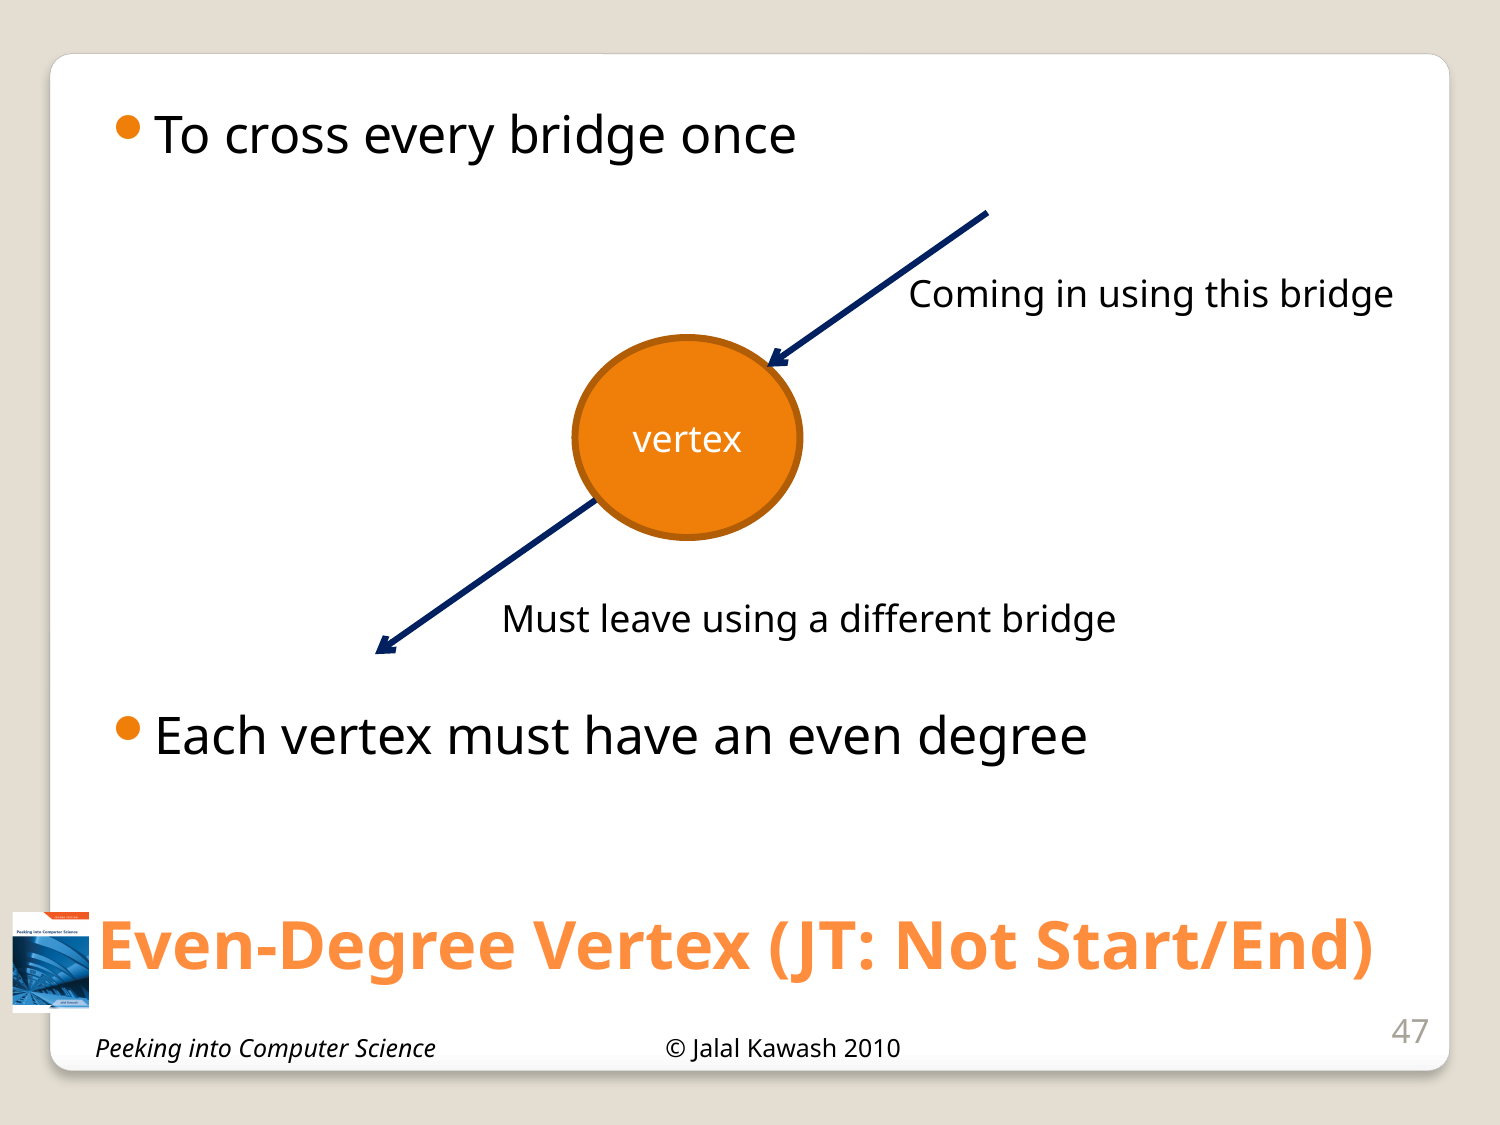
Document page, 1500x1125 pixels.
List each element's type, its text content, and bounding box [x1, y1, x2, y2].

text_box Must leave using a different bridge [604, 587, 1133, 648]
title Even-Degree Vertex (JT: Not Start/End) [82, 817, 1425, 991]
text_box Coming in using this bridge [995, 262, 1411, 323]
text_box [374, 499, 596, 655]
text_box 47 [1369, 1002, 1445, 1063]
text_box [766, 212, 988, 367]
list To cross every bridge once Each vertex must have an even degree [82, 86, 1426, 775]
picture [12, 912, 89, 1013]
text_box vertex [571, 334, 804, 542]
